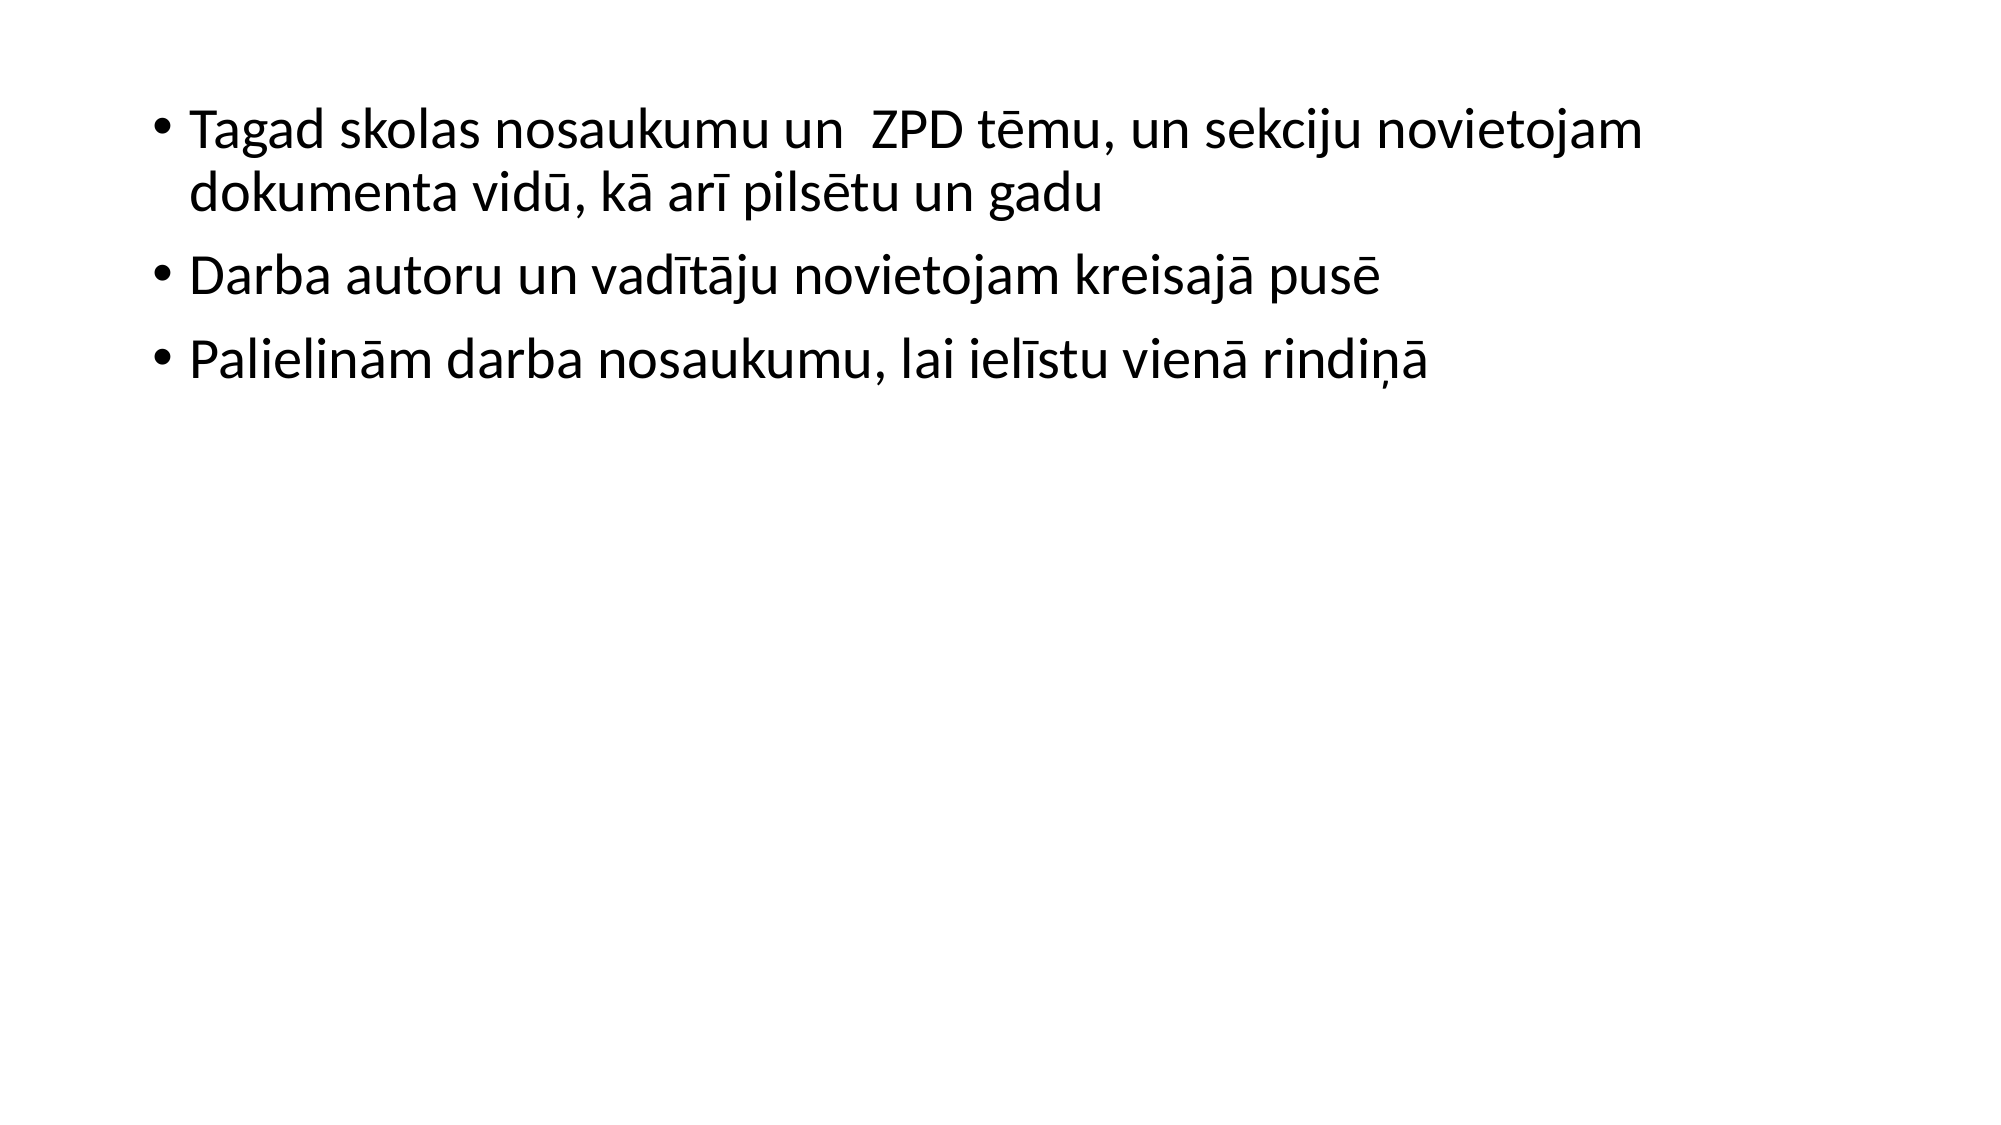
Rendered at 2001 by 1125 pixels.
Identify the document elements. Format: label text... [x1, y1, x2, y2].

list Tagad skolas nosaukumu un ZPD tēmu, un sekciju novietojam dokumenta vidū, kā arī pilsētu un gadu Darba autoru un vadītāju novietojam kreisajā pusē Palielinām darba nosaukumu, lai ielīstu vienā rindiņā [137, 90, 1863, 805]
